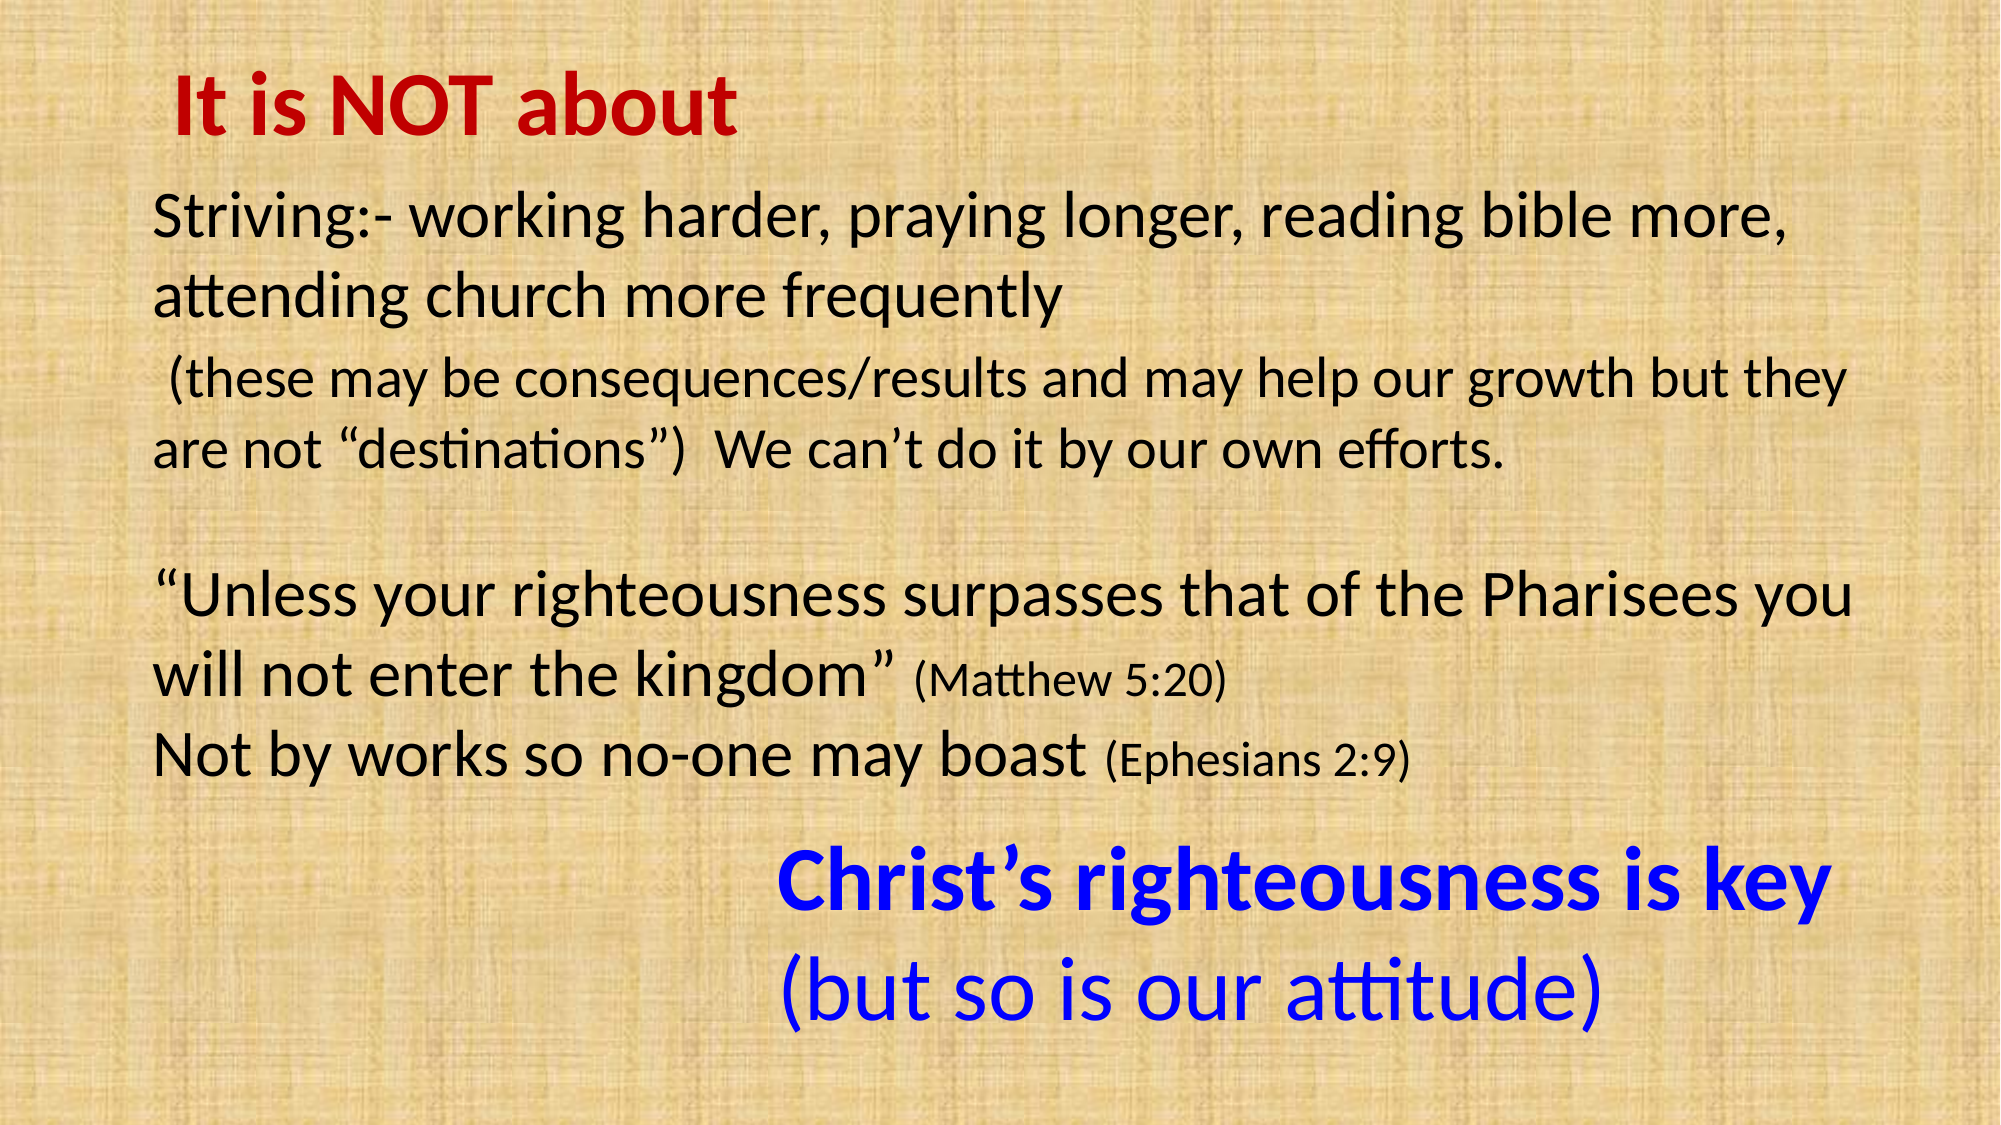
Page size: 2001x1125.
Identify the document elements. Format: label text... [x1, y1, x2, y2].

picture [0, 0, 2001, 1125]
text_box It is NOT about [157, 36, 891, 162]
text_box Striving:- working harder, praying longer, reading bible more, attending church more frequently (these may be consequences/results and may help our growth but they are not “destinations”) We can’t do it by our own efforts. “Unless your righteousness surpasses that of the Pharisees you will not enter the kingdom” (Matthew 5:20) Not by works so no-one may boast (Ephesians 2:9) [137, 163, 1914, 798]
text_box Christ’s righteousness is key (but so is our attitude) [762, 811, 1894, 1047]
